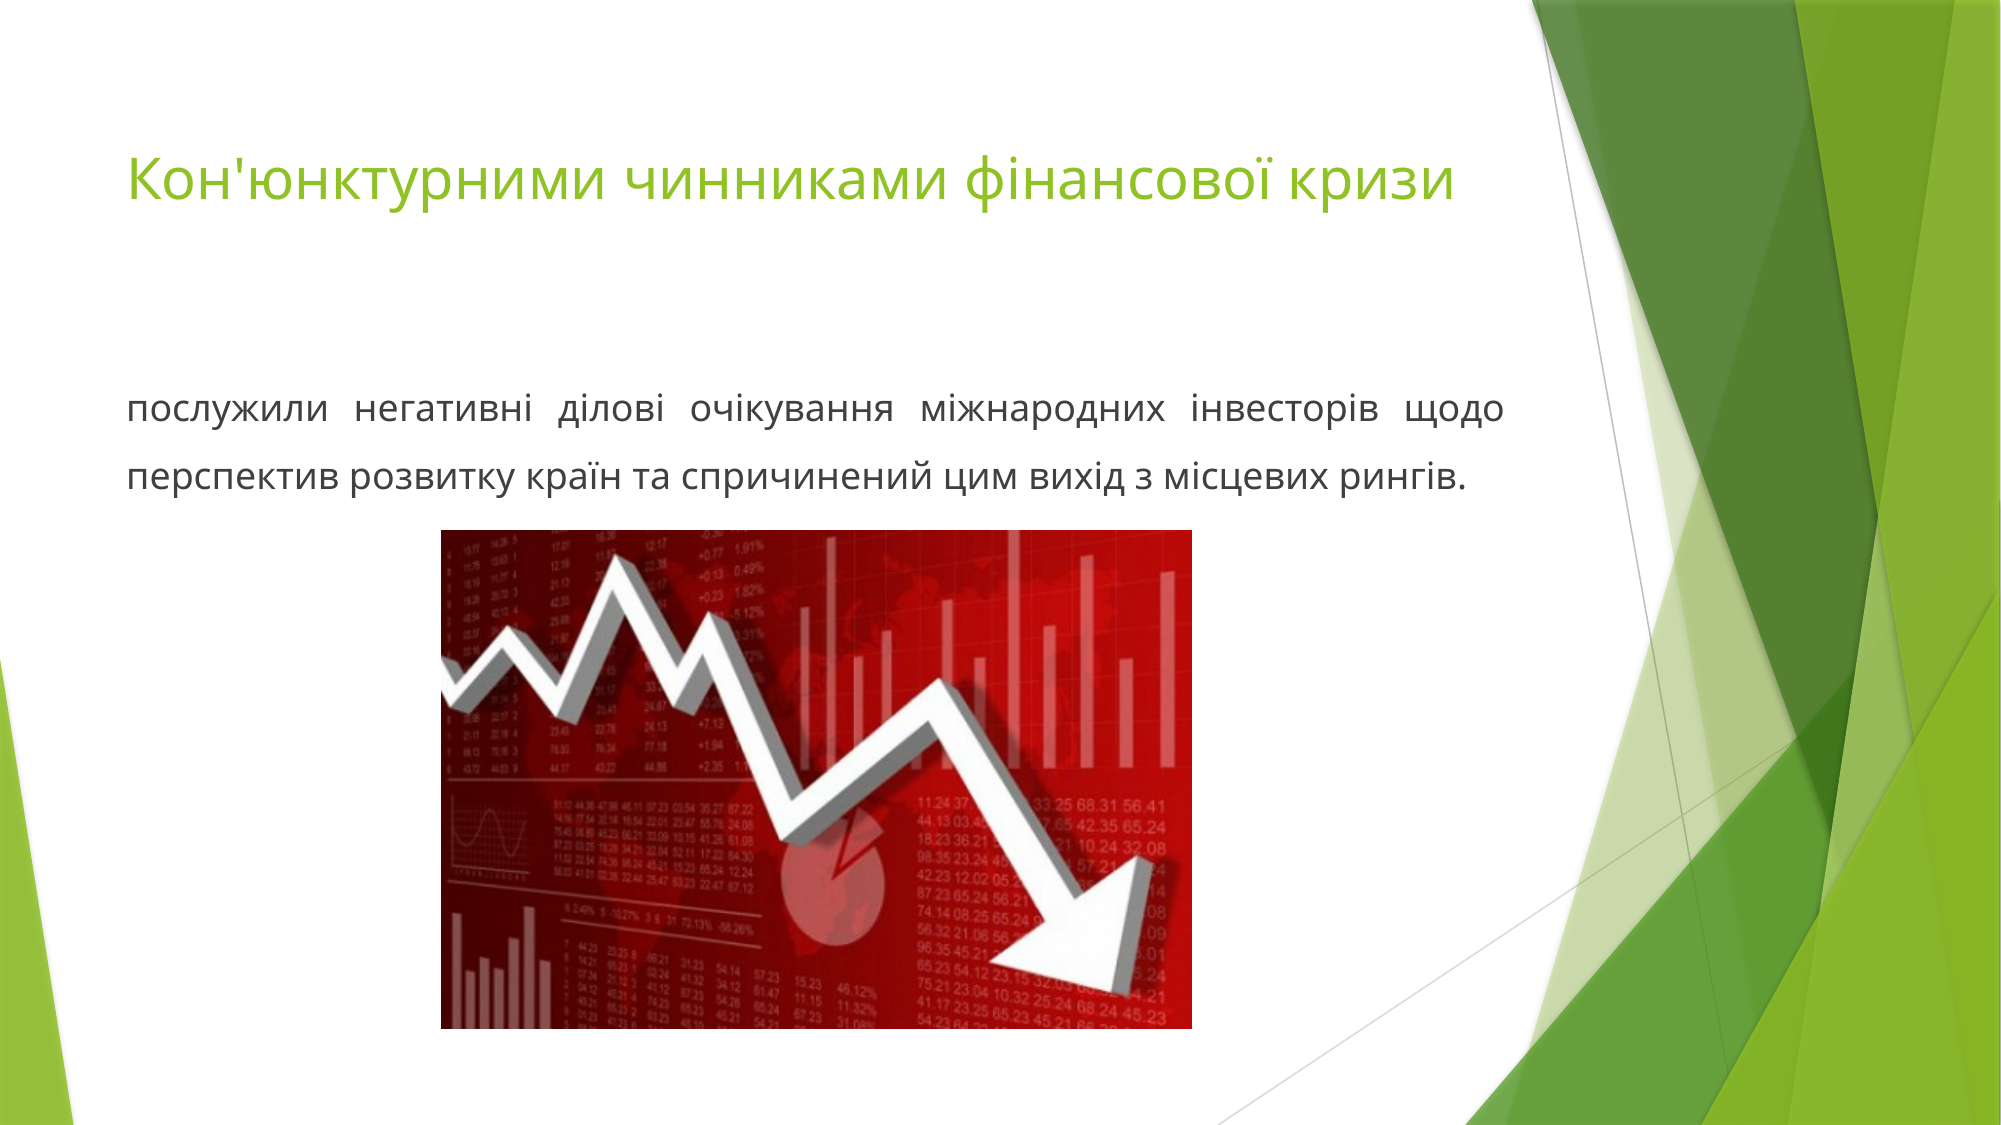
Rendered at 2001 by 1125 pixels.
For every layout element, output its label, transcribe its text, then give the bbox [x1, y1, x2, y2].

list послужили негативні ділові очікування міжнародних інвесторів щодо перспектив розвитку країн та спричинений цим вихід з місцевих рингів. [111, 354, 1522, 992]
picture [440, 529, 1192, 1030]
title Кон'юнктурними чинниками фінансової кризи [111, 99, 1522, 317]
